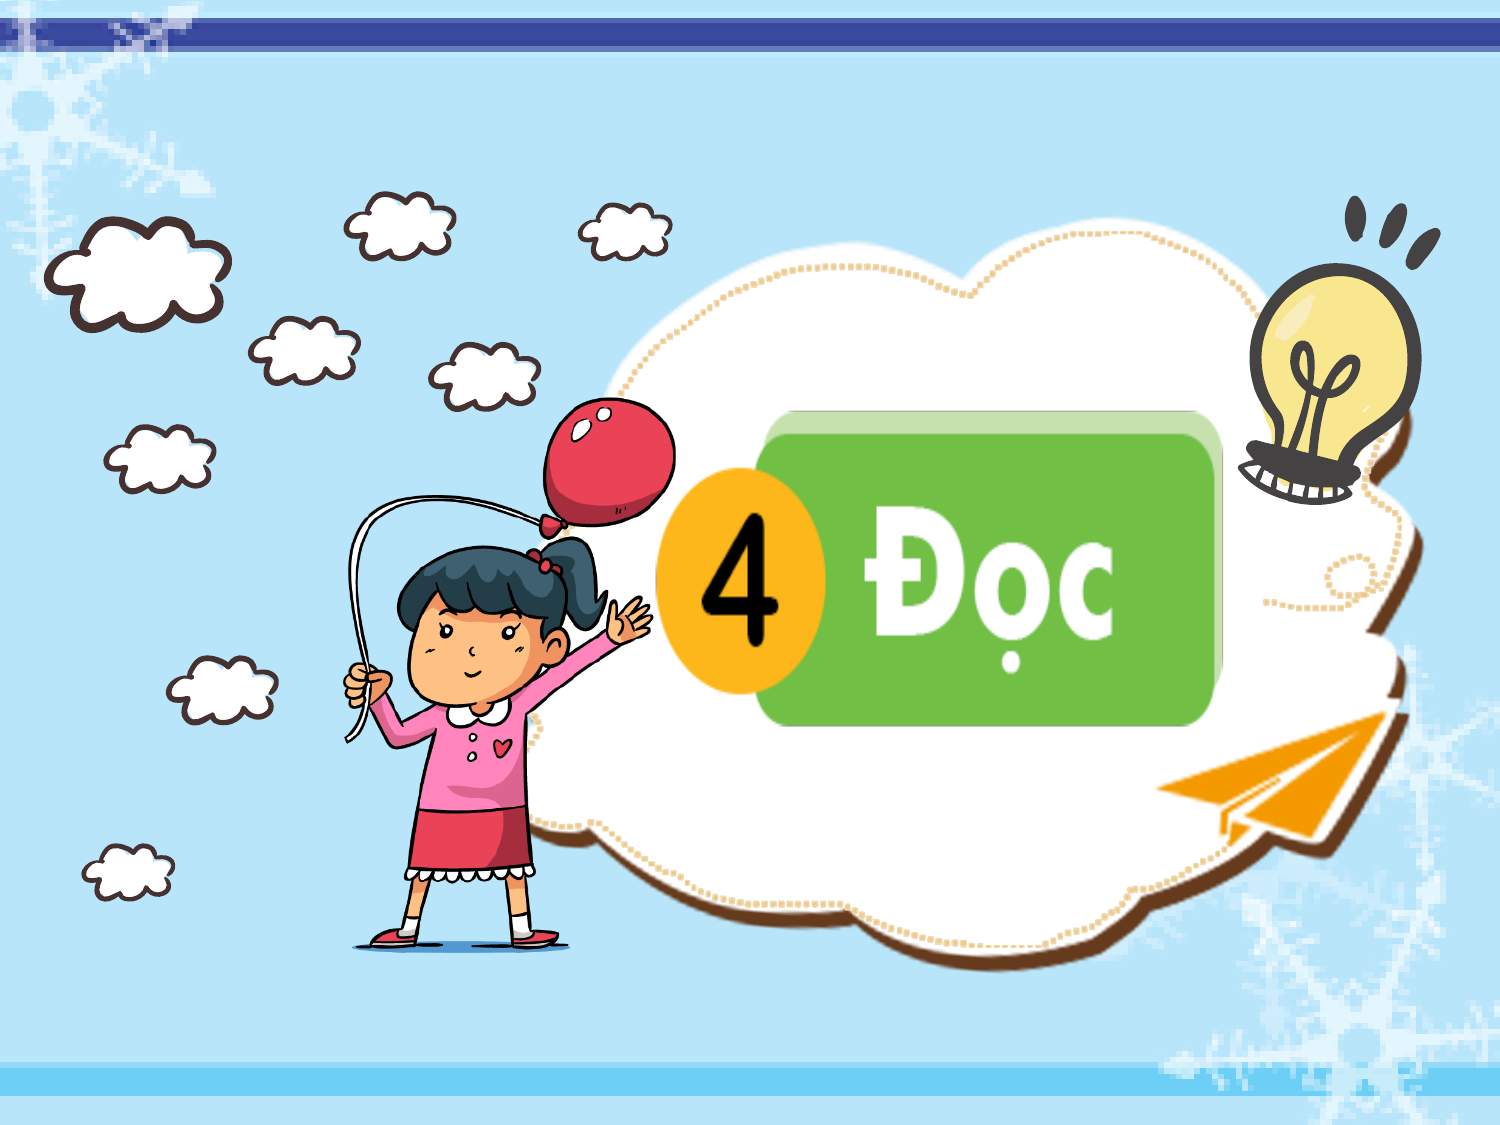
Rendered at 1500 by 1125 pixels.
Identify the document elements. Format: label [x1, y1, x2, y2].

text_box [1237, 194, 1443, 508]
picture [0, 0, 1500, 1125]
